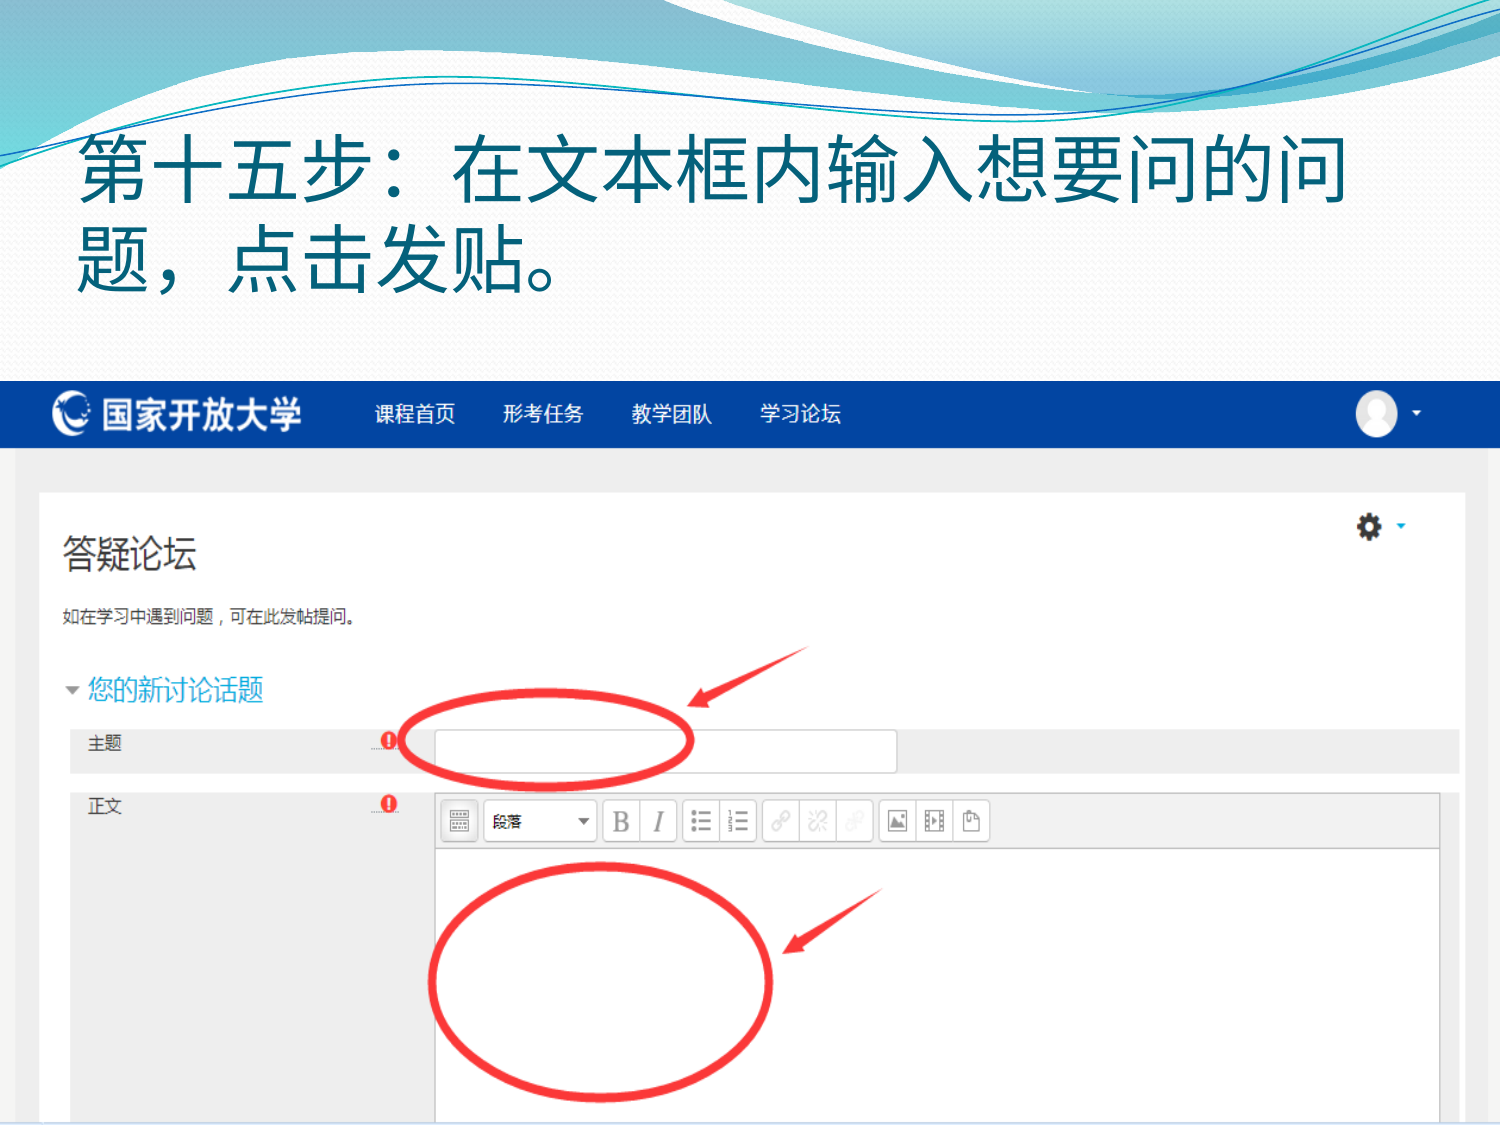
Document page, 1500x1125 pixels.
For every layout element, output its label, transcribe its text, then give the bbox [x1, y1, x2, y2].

title 第十五步：在文本框内输入想要问的问题，点击发贴。 [75, 115, 1425, 303]
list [0, 380, 1500, 1125]
